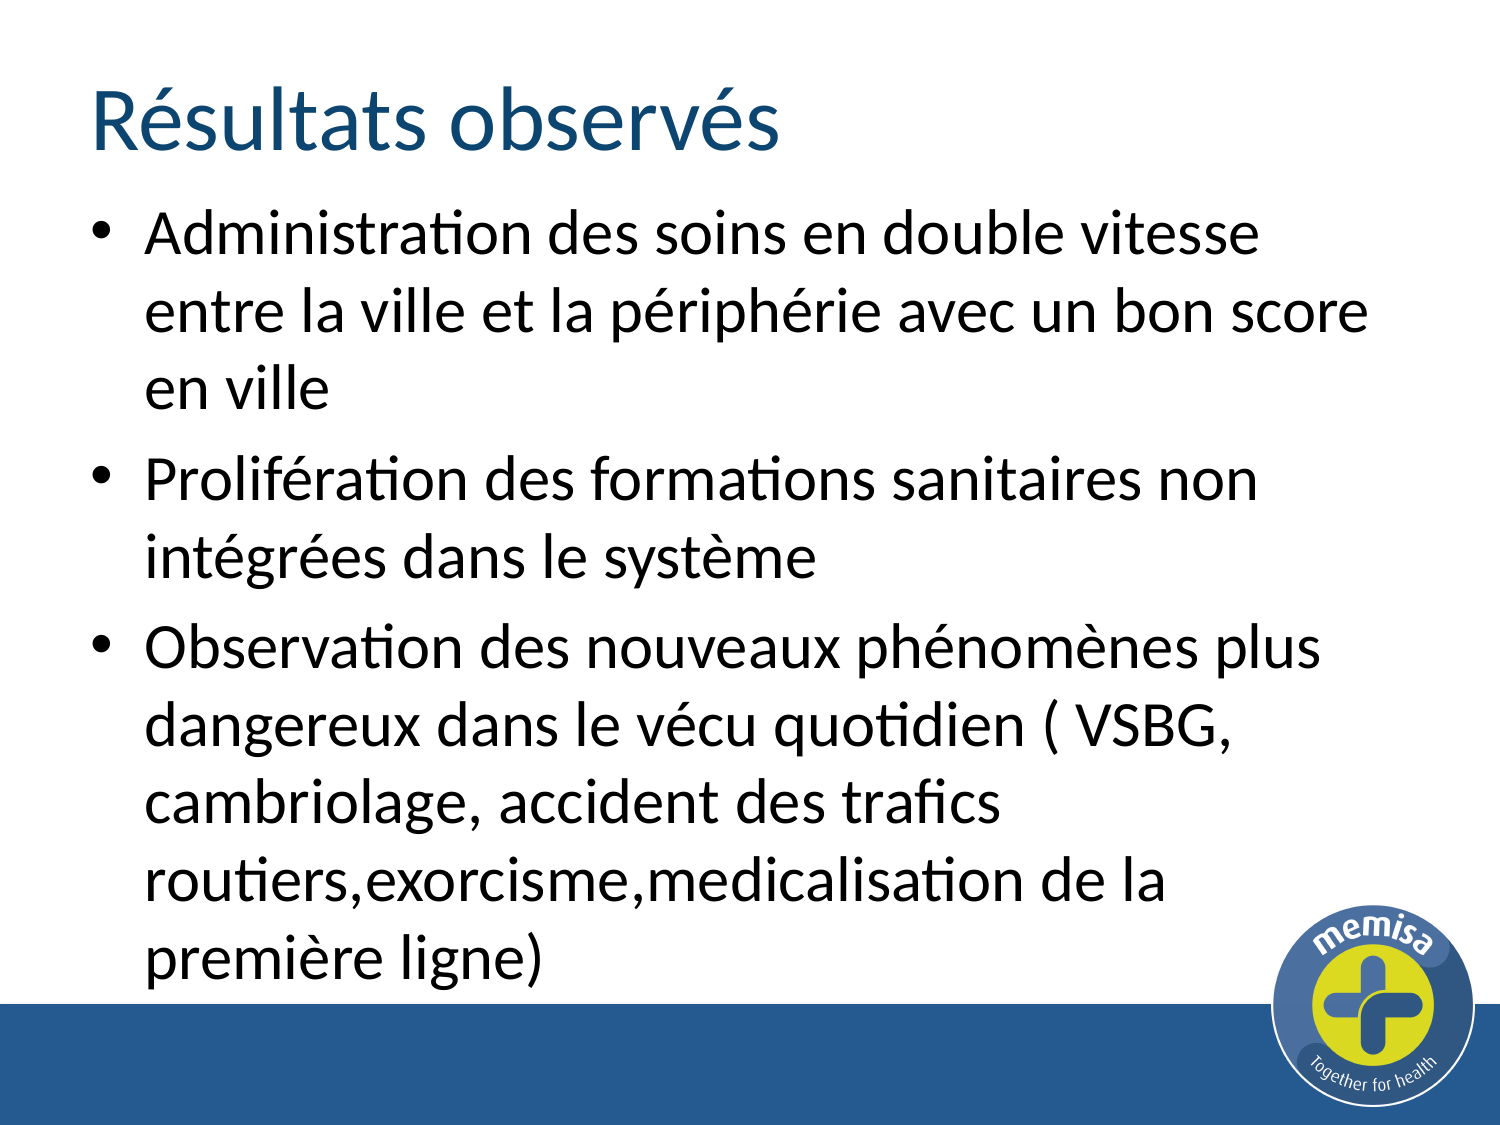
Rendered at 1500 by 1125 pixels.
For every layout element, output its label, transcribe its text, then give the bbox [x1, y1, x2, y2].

title Résultats observés [75, 45, 1425, 182]
picture [1271, 903, 1475, 1107]
list Administration des soins en double vitesse entre la ville et la périphérie avec un bon score en ville Prolifération des formations sanitaires non intégrées dans le système Observation des nouveaux phénomènes plus dangereux dans le vécu quotidien ( VSBG, cambriolage, accident des trafics routiers,exorcisme,medicalisation de la première ligne) [75, 182, 1425, 1005]
